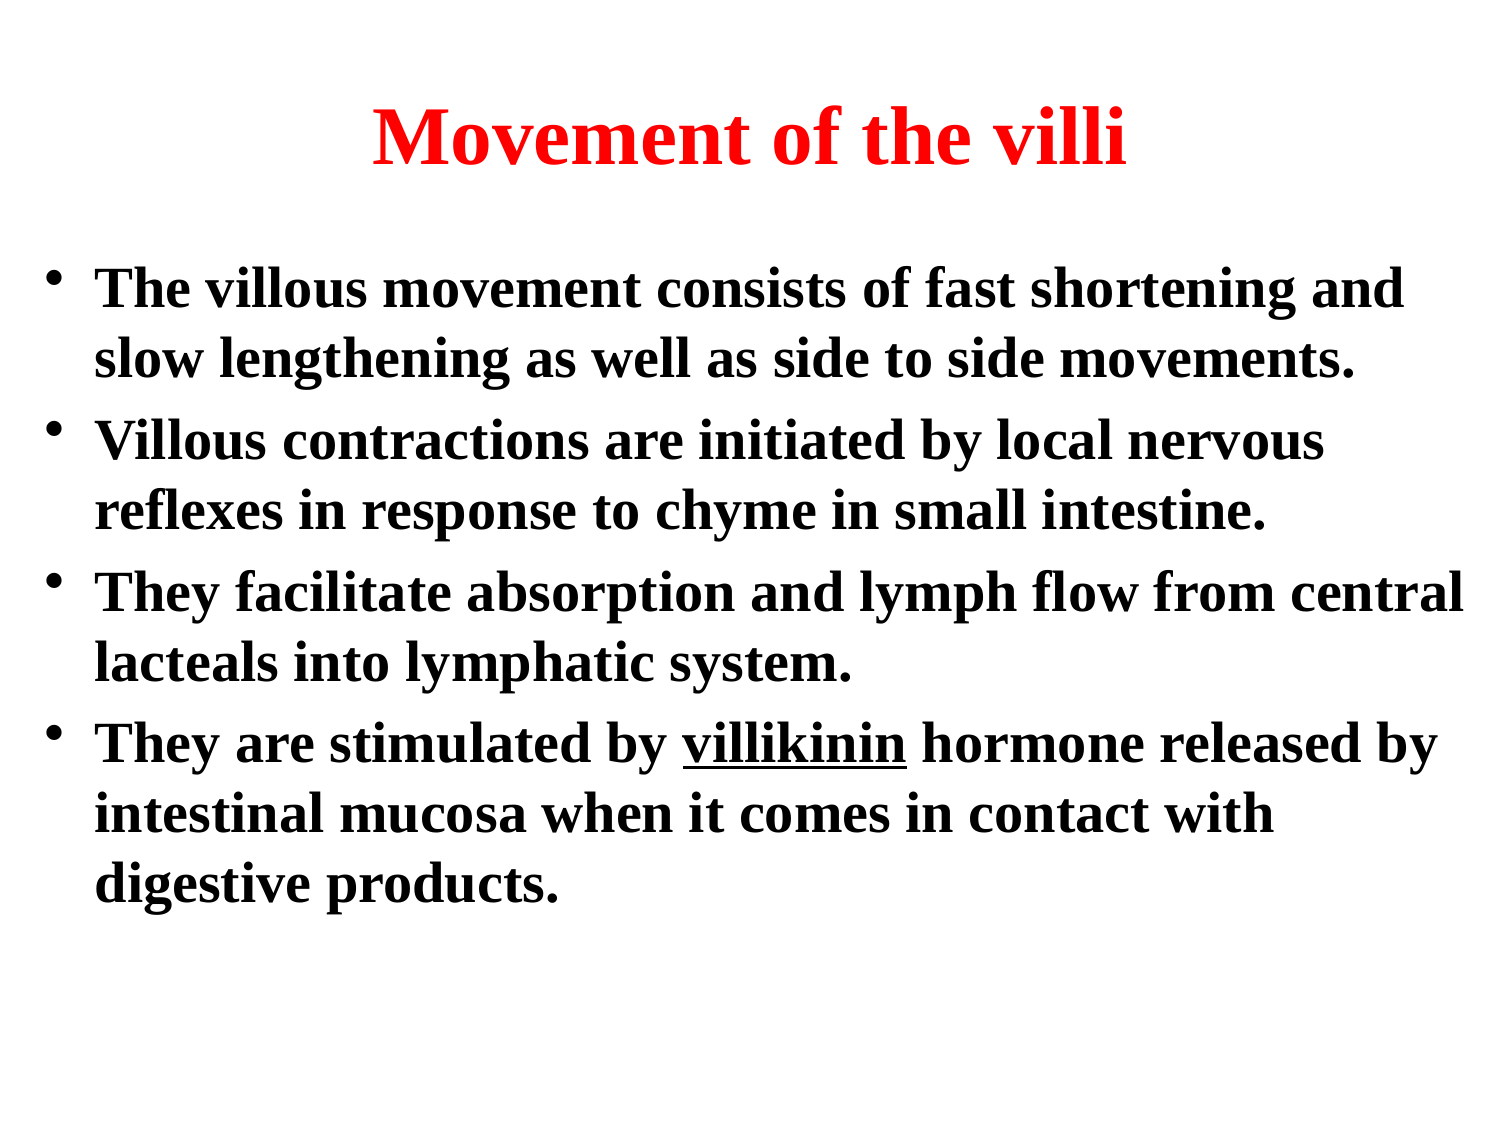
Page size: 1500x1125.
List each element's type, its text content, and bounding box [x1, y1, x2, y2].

title Movement of the villi [112, 66, 1388, 197]
list The villous movement consists of fast shortening and slow lengthening as well as side to side movements. Villous contractions are initiated by local nervous reflexes in response to chyme in small intestine. They facilitate absorption and lymph flow from central lacteals into lymphatic system. They are stimulated by villikinin hormone released by intestinal mucosa when it comes in contact with digestive products. [29, 241, 1483, 917]
